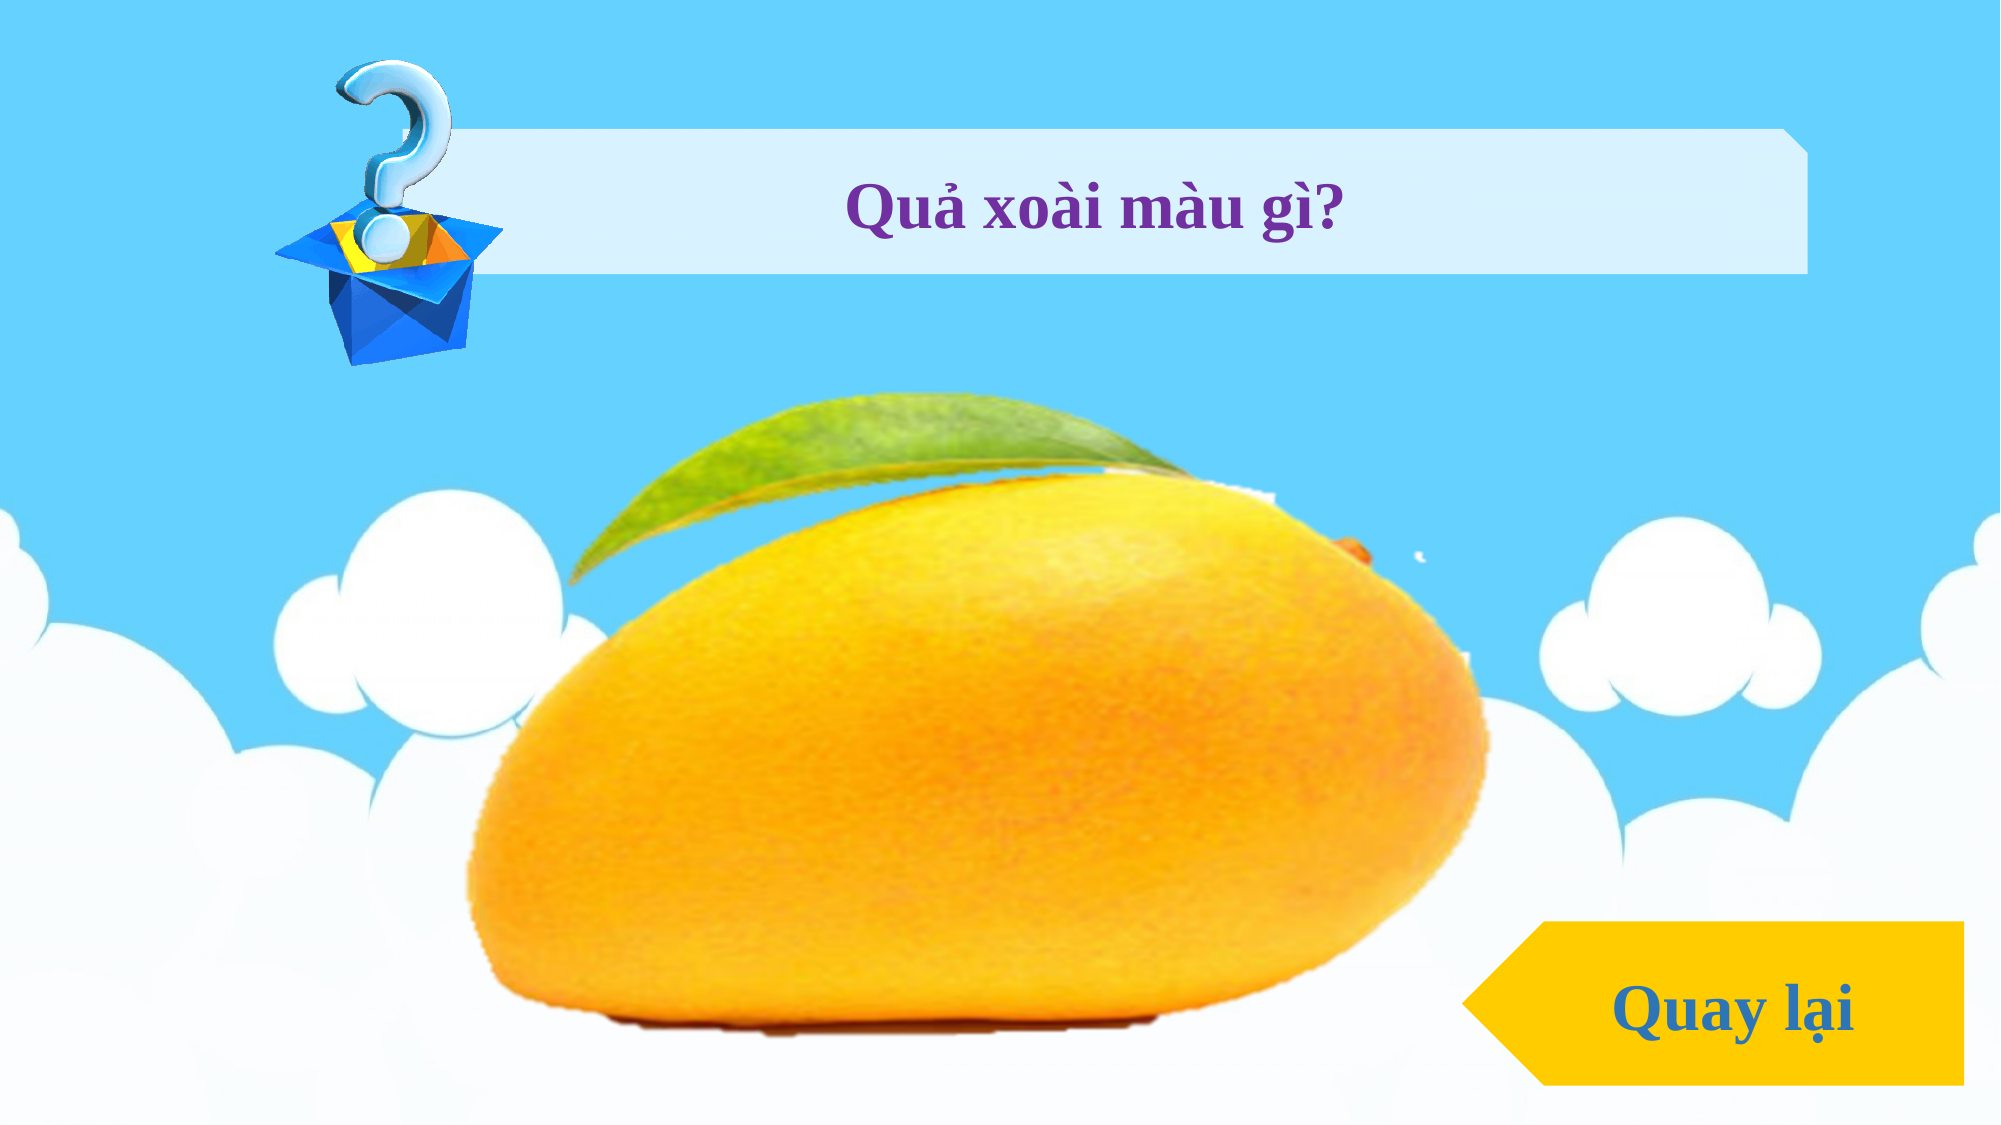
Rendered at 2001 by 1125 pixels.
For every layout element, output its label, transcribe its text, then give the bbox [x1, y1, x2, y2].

text_box Quay lại [1543, 920, 1966, 1087]
picture [254, 51, 1543, 1125]
text_box Quả xoài màu gì? [522, 127, 1809, 276]
